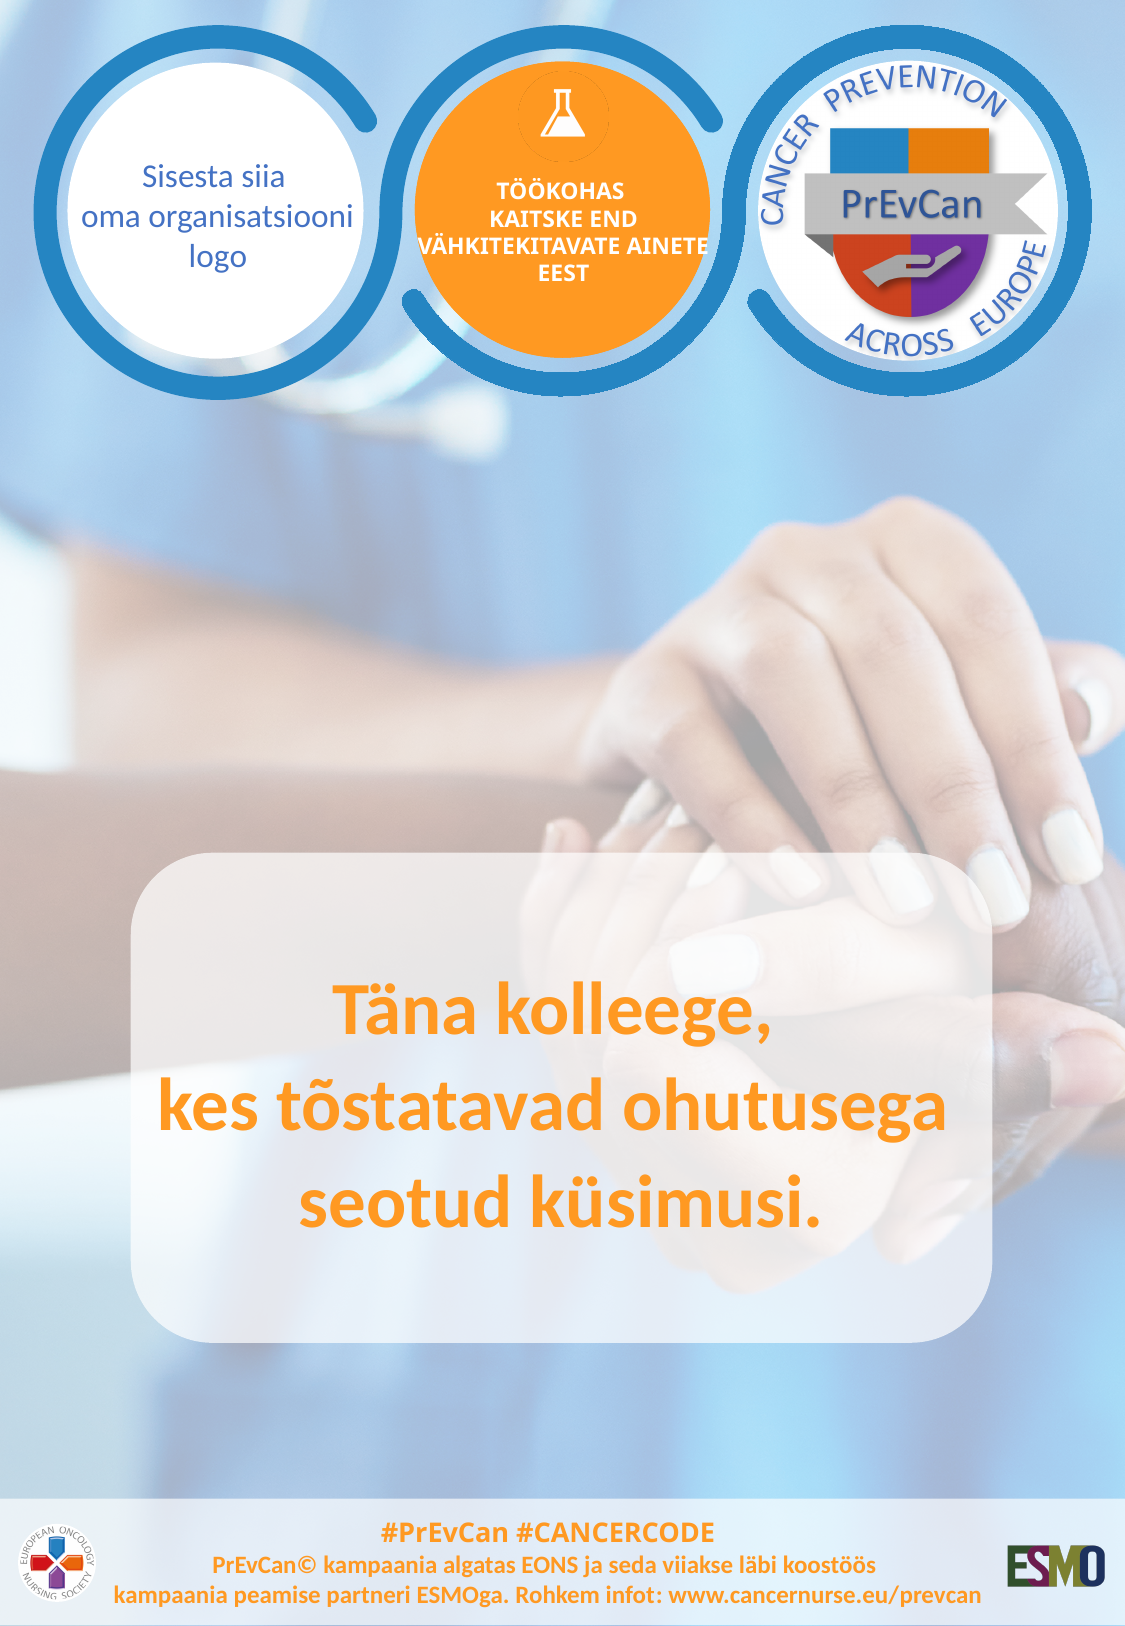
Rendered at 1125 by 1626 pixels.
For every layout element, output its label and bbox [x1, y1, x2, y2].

text_box [0, 0, 1125, 1625]
